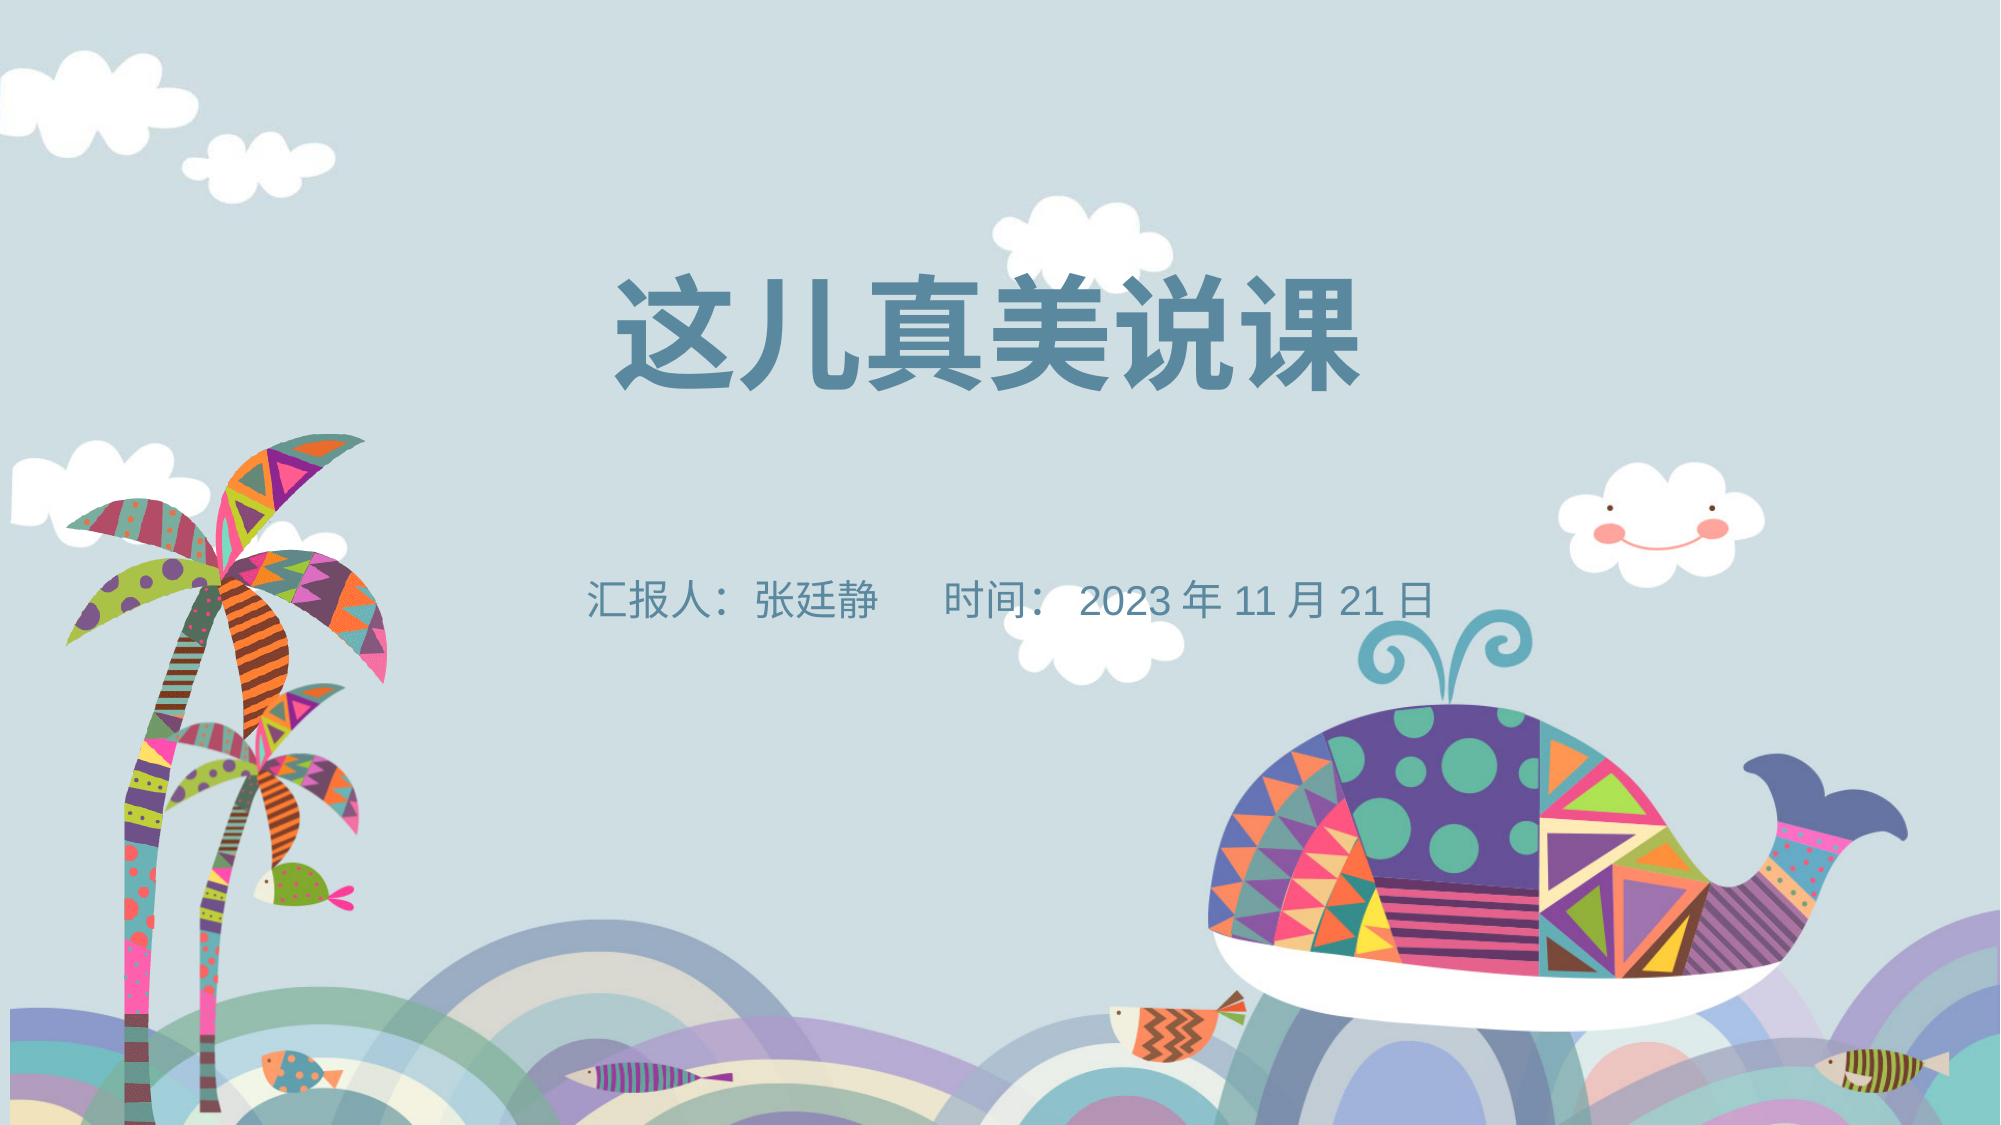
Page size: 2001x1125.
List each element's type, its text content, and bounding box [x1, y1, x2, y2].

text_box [49, 405, 408, 1125]
text_box 这儿真美说课 [597, 247, 1407, 399]
picture [0, 9, 2000, 1125]
